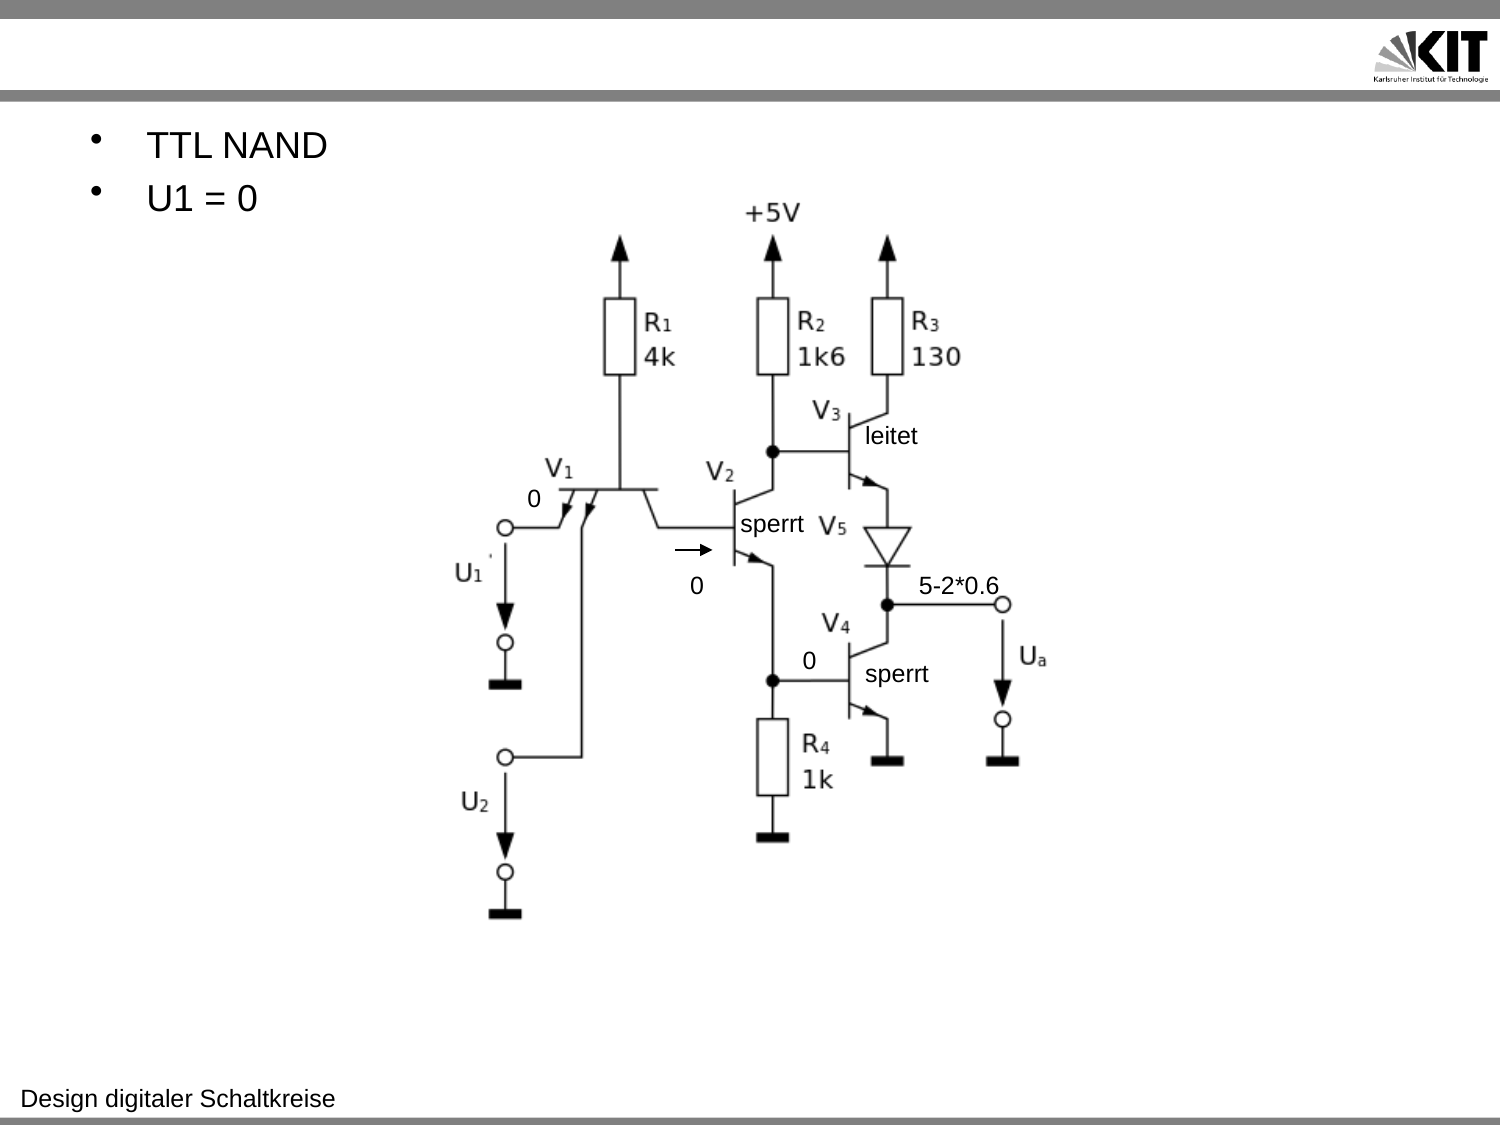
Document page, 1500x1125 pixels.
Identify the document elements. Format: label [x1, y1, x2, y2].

picture [405, 161, 1094, 964]
picture [1374, 31, 1488, 83]
list [75, 113, 1425, 225]
